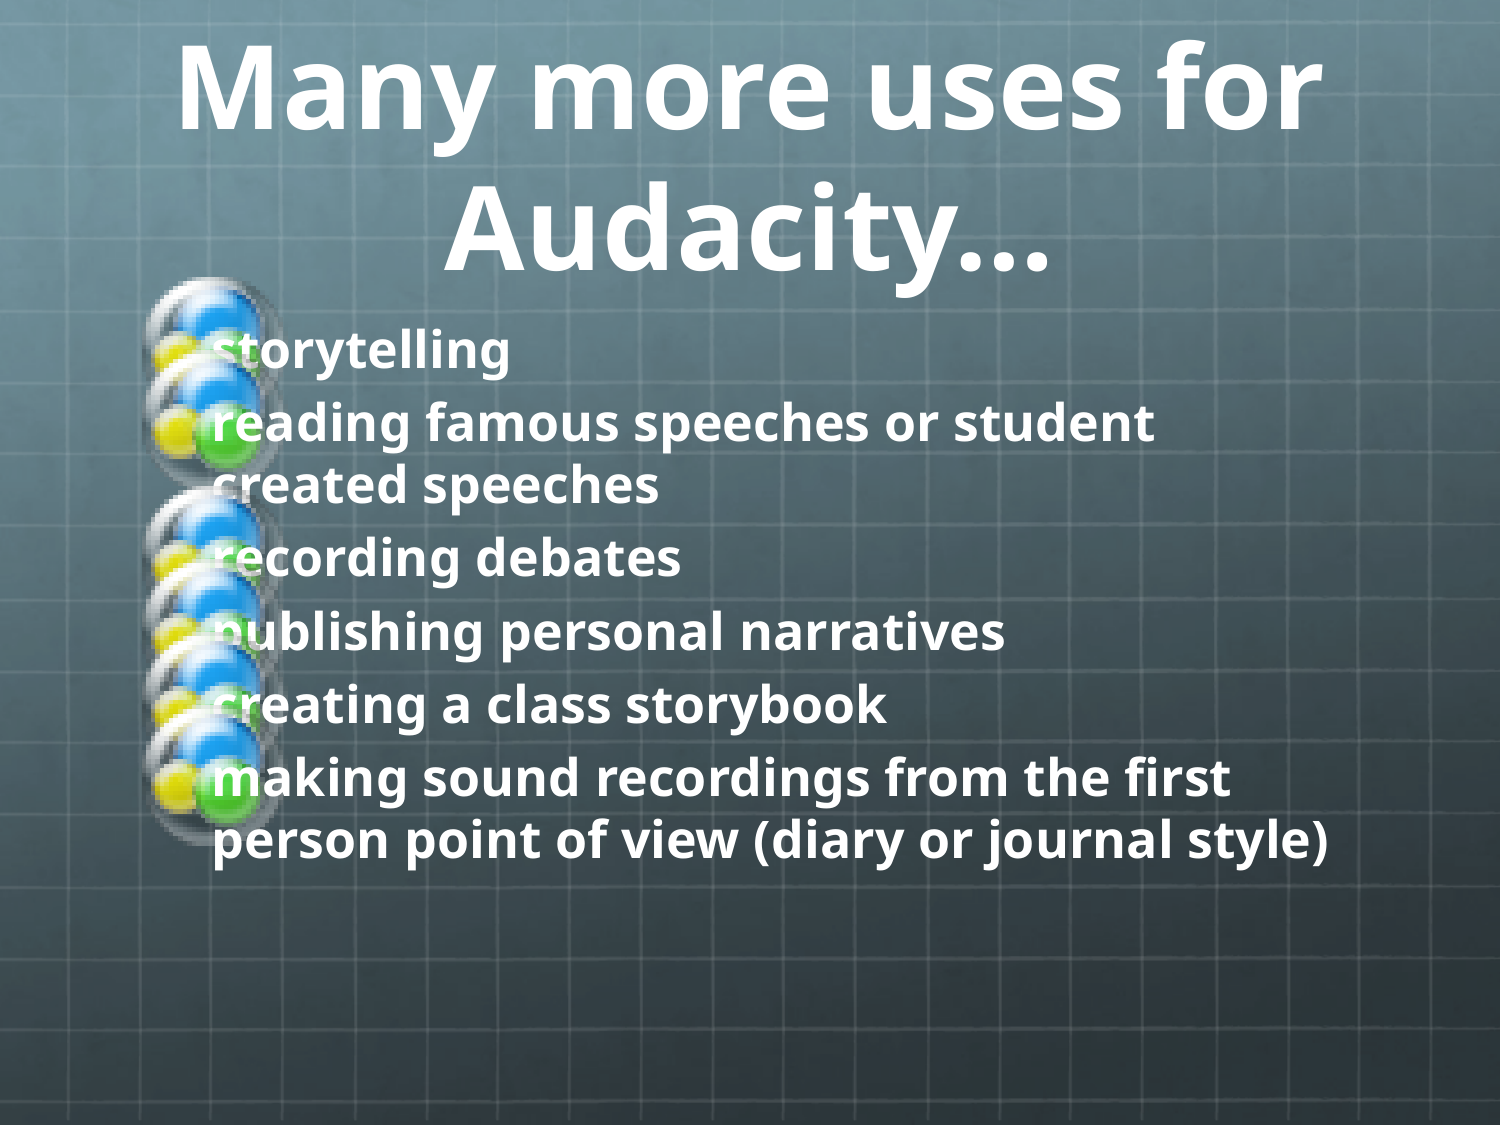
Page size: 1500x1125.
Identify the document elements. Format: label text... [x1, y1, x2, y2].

list storytelling reading famous speeches or student created speeches recording debates publishing personal narratives creating a class storybook making sound recordings from the first person point of view (diary or journal style) [127, 308, 1372, 958]
picture [0, 0, 1500, 1125]
title Many more uses for Audacity… [127, 17, 1372, 289]
